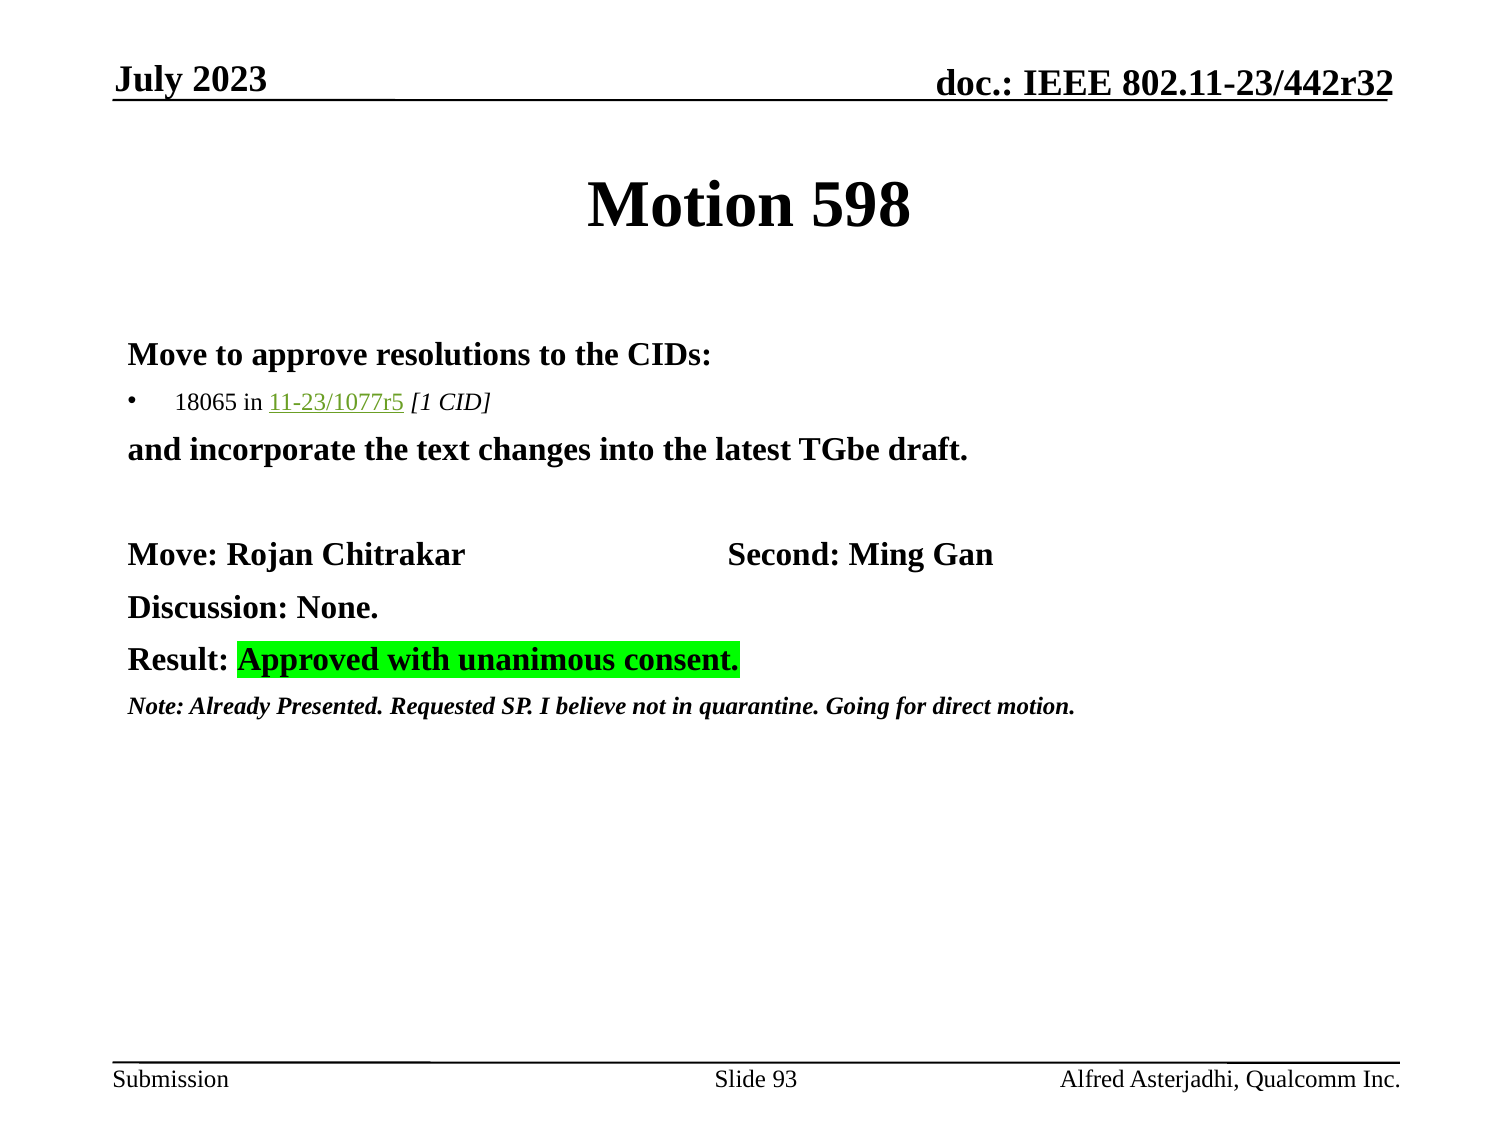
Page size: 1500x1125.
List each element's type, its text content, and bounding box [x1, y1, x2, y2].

title Motion 598 [112, 112, 1388, 288]
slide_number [114, 54, 423, 100]
footer Alfred Asterjadhi, Qualcomm Inc. [878, 1061, 1402, 1093]
list Move to approve resolutions to the CIDs: 18065 in 11-23/1077r5 [1 CID] and incorporate the text changes into the latest TGbe draft. Move: Rojan Chitrakar Second: Ming Gan Discussion: None. Result: Approved with unanimous consent. Note: Already Presented. Requested SP. I believe not in quarantine. Going for direct motion. [112, 324, 1388, 1063]
slide_number Slide 93 [712, 1061, 800, 1123]
